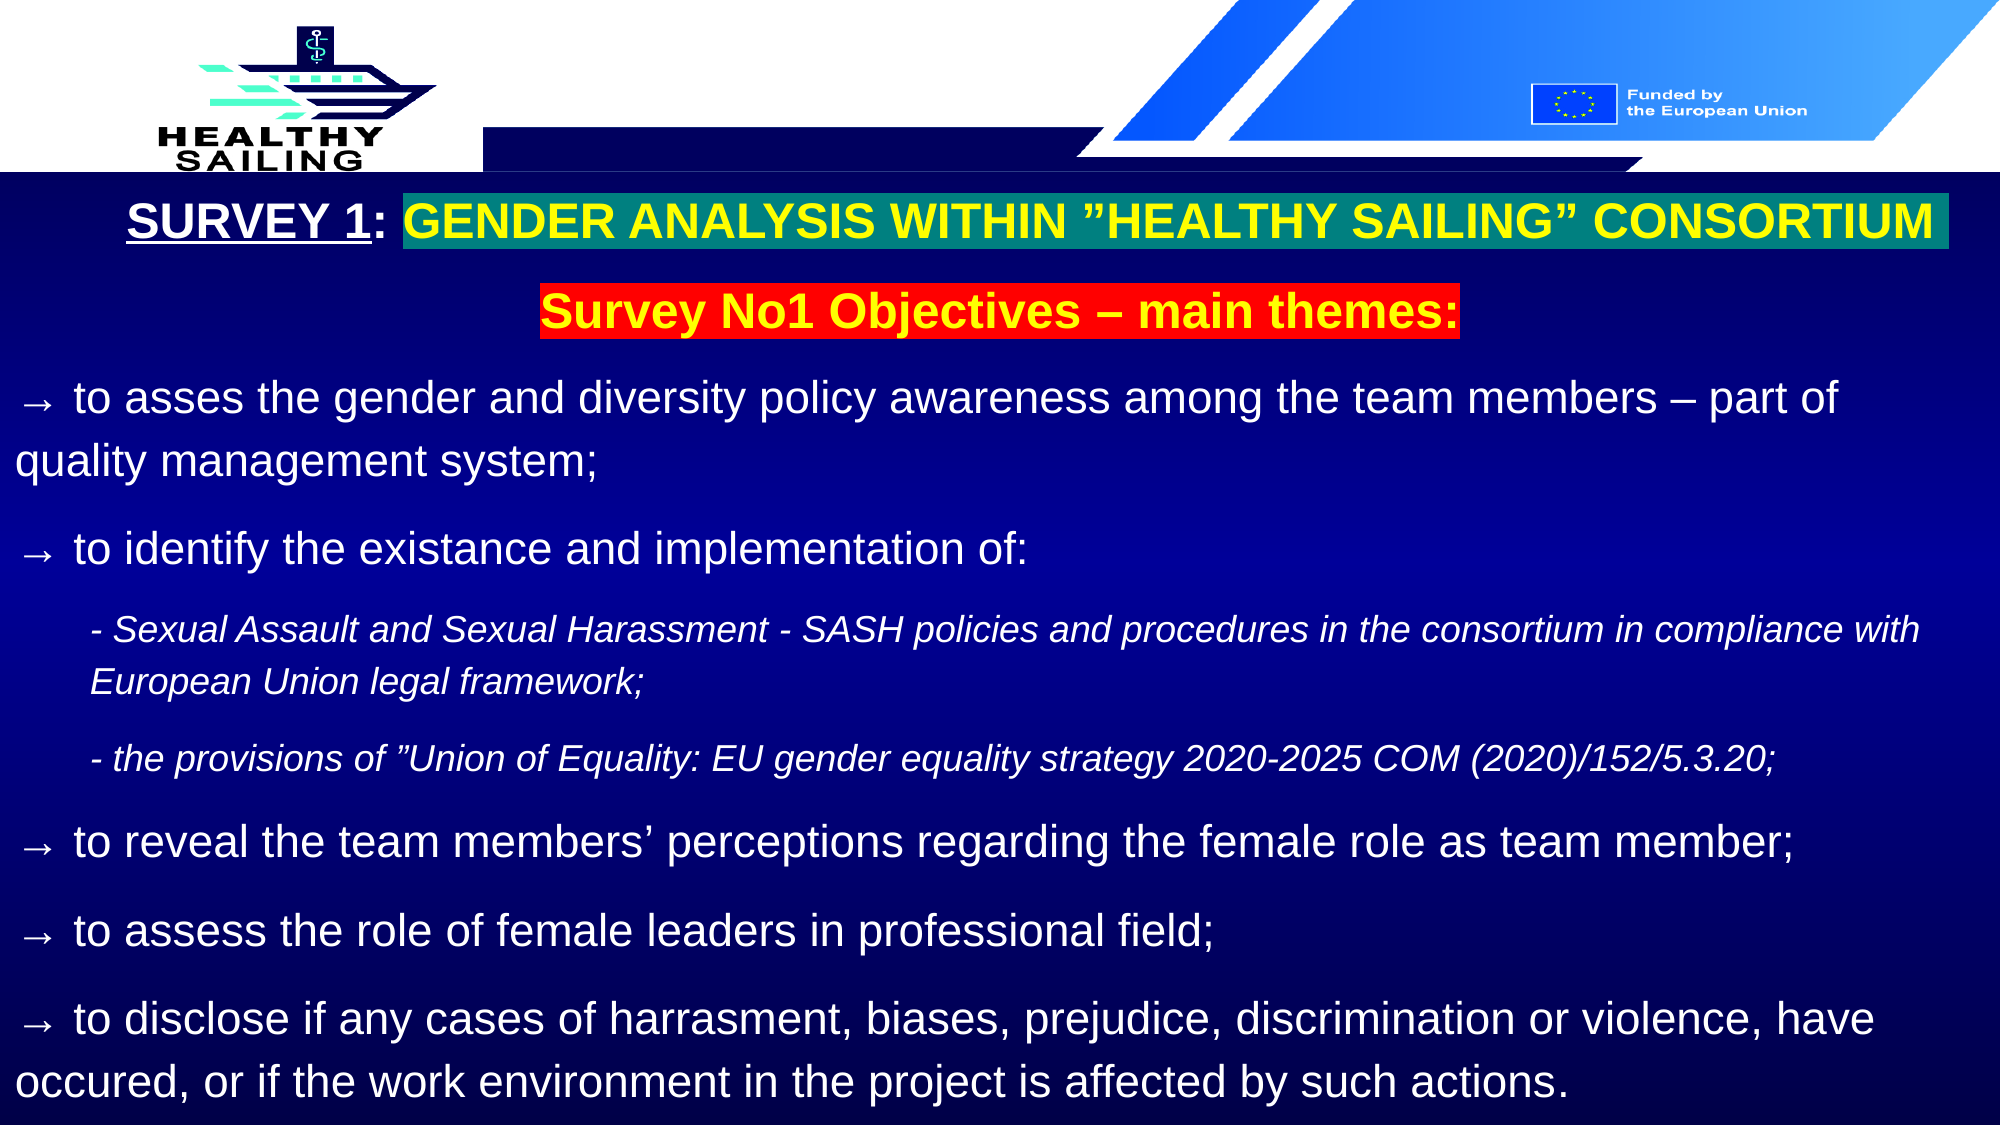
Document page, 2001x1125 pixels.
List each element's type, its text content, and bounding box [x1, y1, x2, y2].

picture [0, 0, 2000, 173]
text_box SURVEY 1: GENDER ANALYSIS WITHIN ”HEALTHY SAILING” CONSORTIUM Survey No1 Objectives – main themes: → to asses the gender and diversity policy awareness among the team members – part of quality management system; → to identify the existance and implementation of: - Sexual Assault and Sexual Harassment - SASH policies and procedures in the consortium in compliance with European Union legal framework; - the provisions of ”Union of Equality: EU gender equality strategy 2020-2025 COM (2020)/152/5.3.20; → to reveal the team members’ perceptions regarding the female role as team member; → to assess the role of female leaders in professional field; → to disclose if any cases of harrasment, biases, prejudice, discrimination or violence, have occured, or if the work environment in the project is affected by such actions. [0, 184, 2000, 1125]
